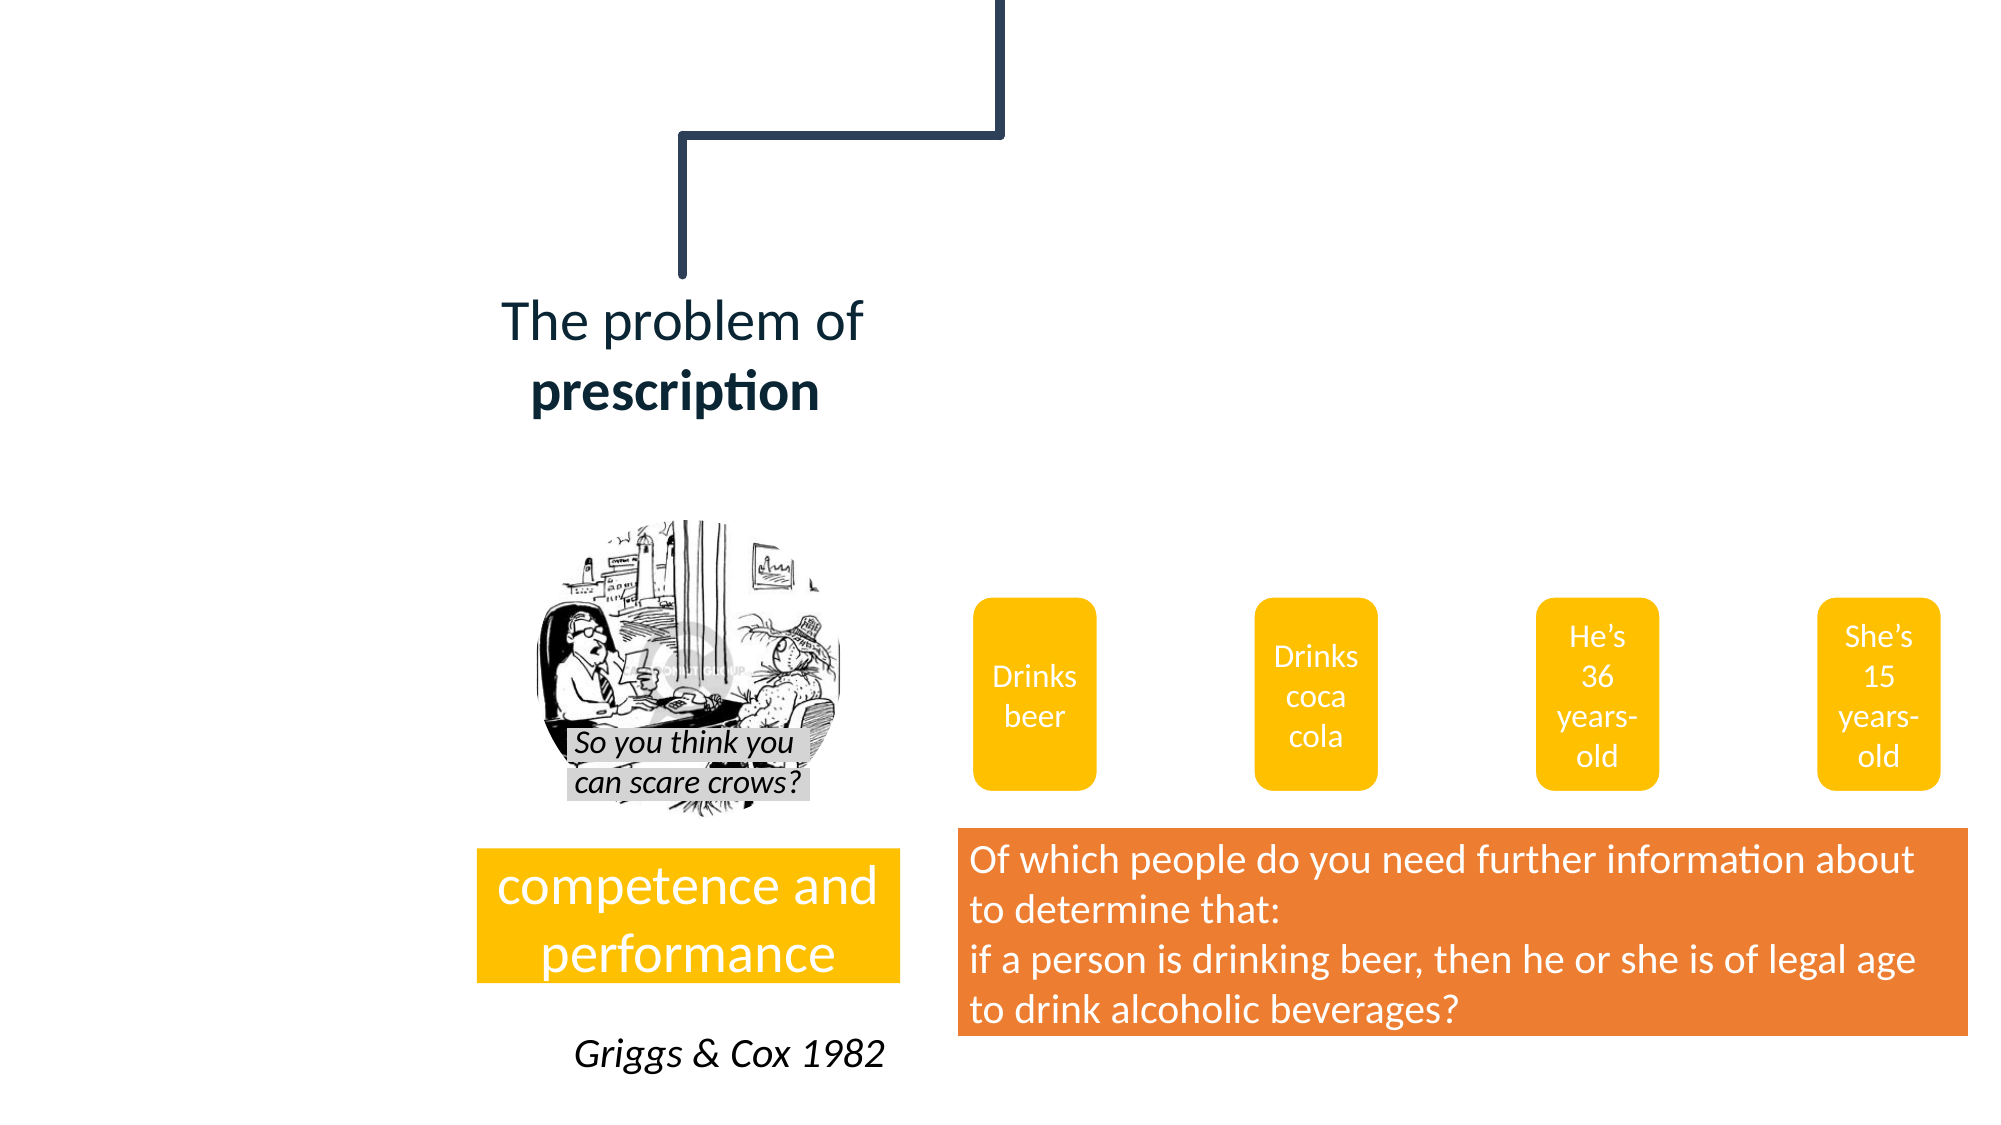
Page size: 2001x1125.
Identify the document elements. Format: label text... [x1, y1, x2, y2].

text_box The problem of prescription [390, 274, 975, 430]
text_box Drinks beer [969, 593, 1101, 796]
text_box Griggs & Cox 1982 [61, 1018, 901, 1084]
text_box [476, 520, 901, 984]
text_box She’s 15 years-old [1813, 593, 1945, 796]
text_box Of which people do you need further information about to determine that: if a person is drinking beer, then he or she is of legal age to drink alcoholic beverages? [954, 824, 1972, 1040]
text_box He’s 36 years-old [1531, 593, 1664, 796]
text_box Drinks coca cola [1250, 593, 1383, 796]
